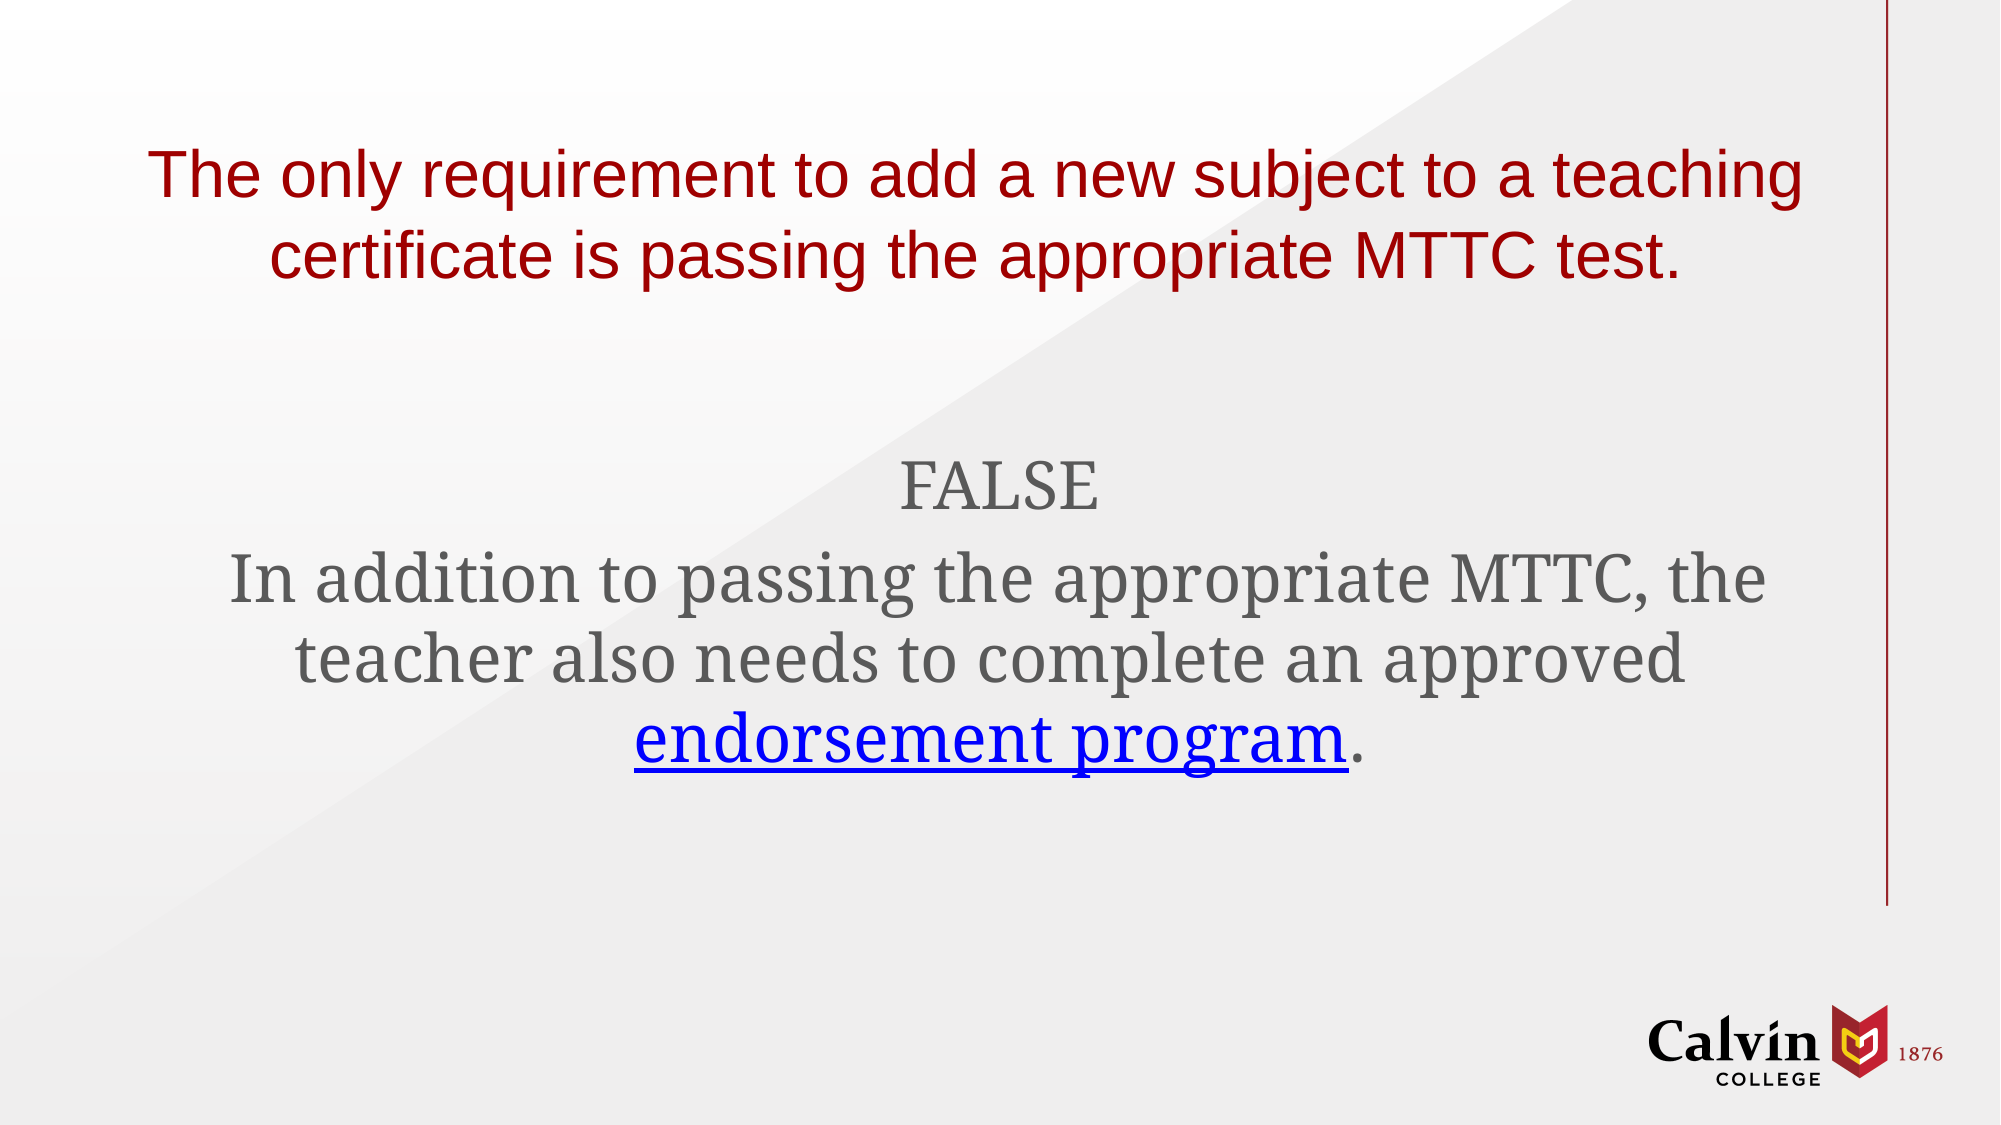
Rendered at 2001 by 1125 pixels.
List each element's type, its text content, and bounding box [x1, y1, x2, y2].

picture [0, 0, 2000, 1125]
title The only requirement to add a new subject to a teaching certificate is passing the appropriate MTTC test. [36, 100, 1918, 322]
list FALSE In addition to passing the appropriate MTTC, the teacher also needs to complete an approved endorsement program. [99, 435, 1900, 1005]
